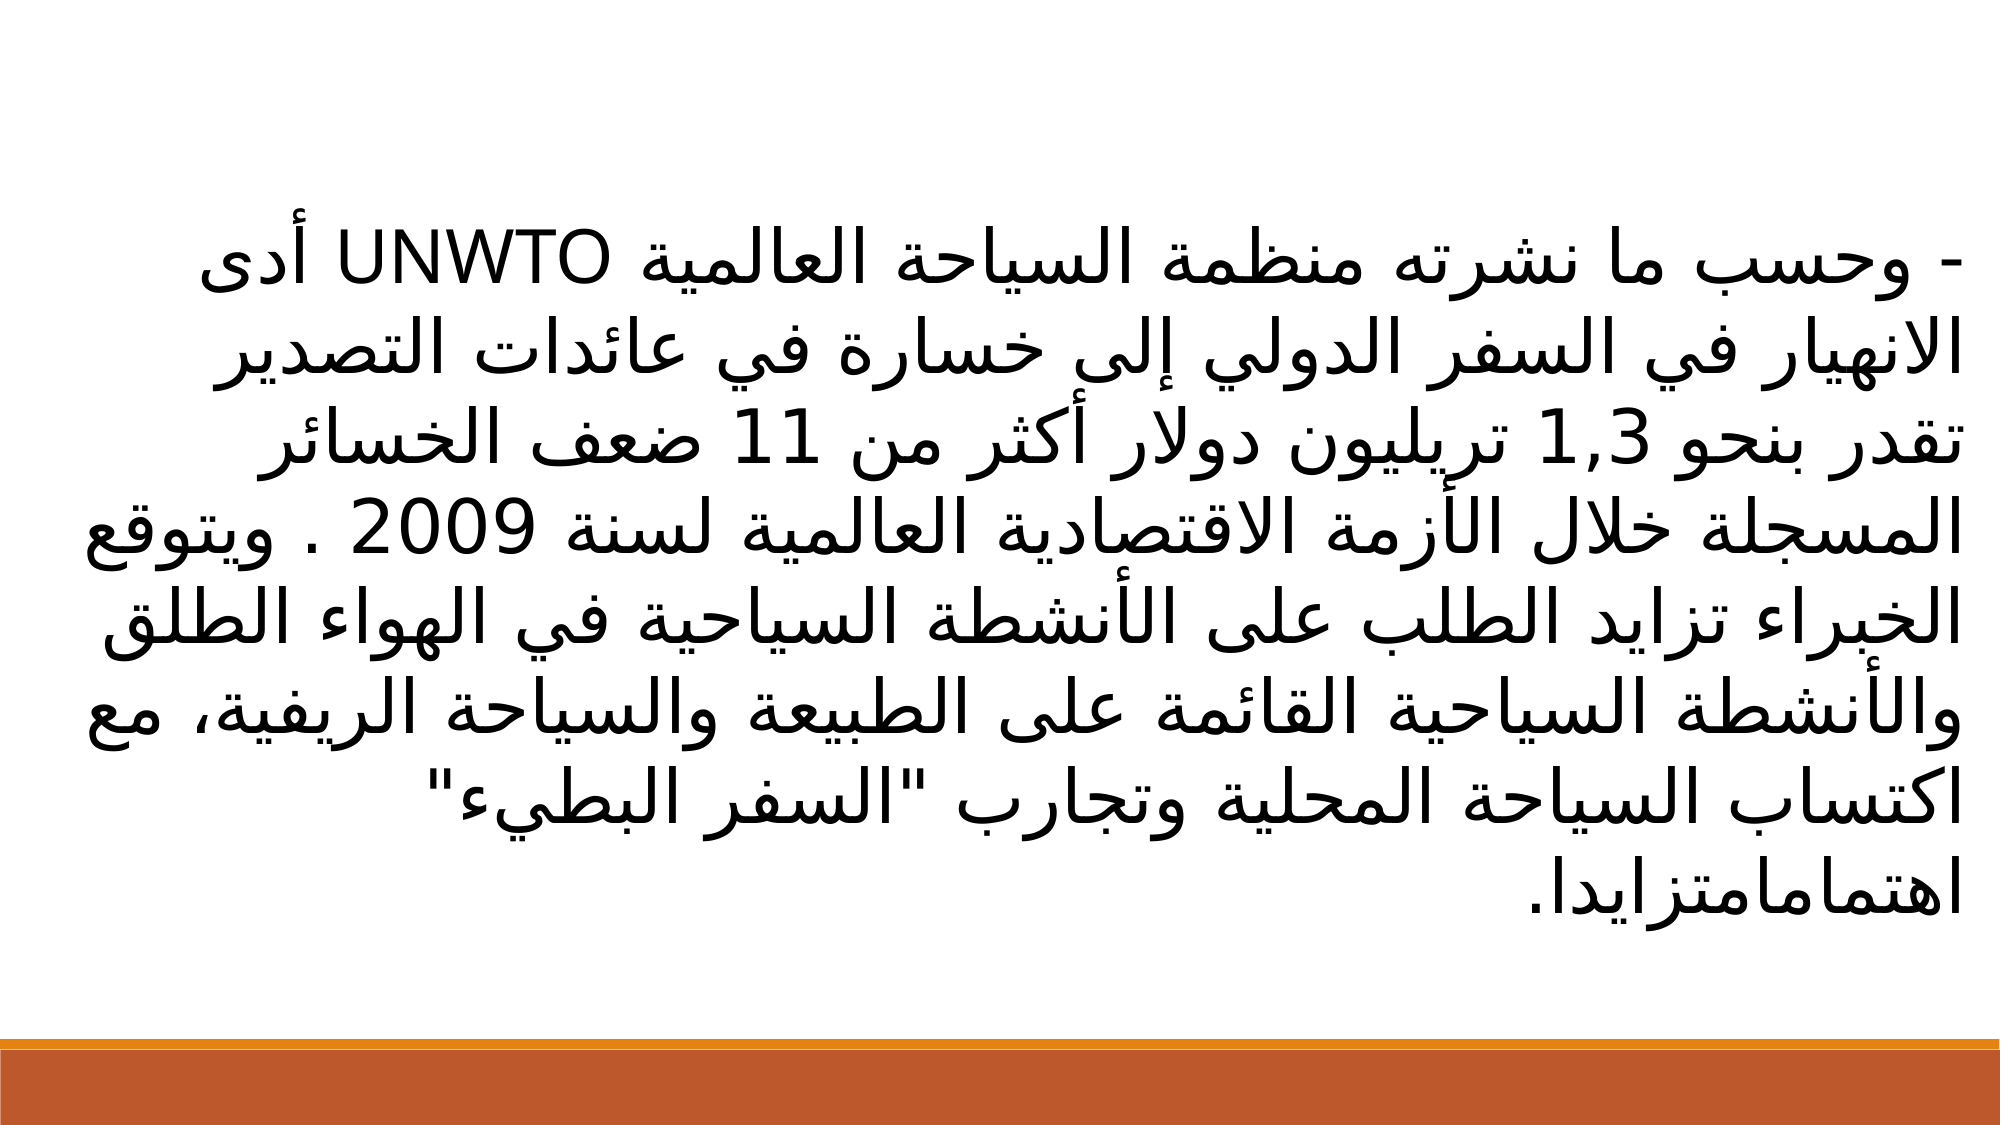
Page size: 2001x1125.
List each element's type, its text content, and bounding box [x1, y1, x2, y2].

text_box - وحسب ما نشرته منظمة السياحة العالمية UNWTO أدى الانهيار في السفر الدولي إلى خسارة في عائدات التصدير تقدر بنحو 1,3 تريليون دولار أكثر من 11 ضعف الخسائر المسجلة خلال الأزمة الاقتصادية العالمية لسنة 2009 . ويتوقع الخبراء تزايد الطلب على الأنشطة السياحية في الهواء الطلق والأنشطة السياحية القائمة على الطبيعة والسياحة الريفية، مع اكتساب السياحة المحلية وتجارب "السفر البطيء" اهتمامامتزايدا. [52, 200, 1981, 936]
